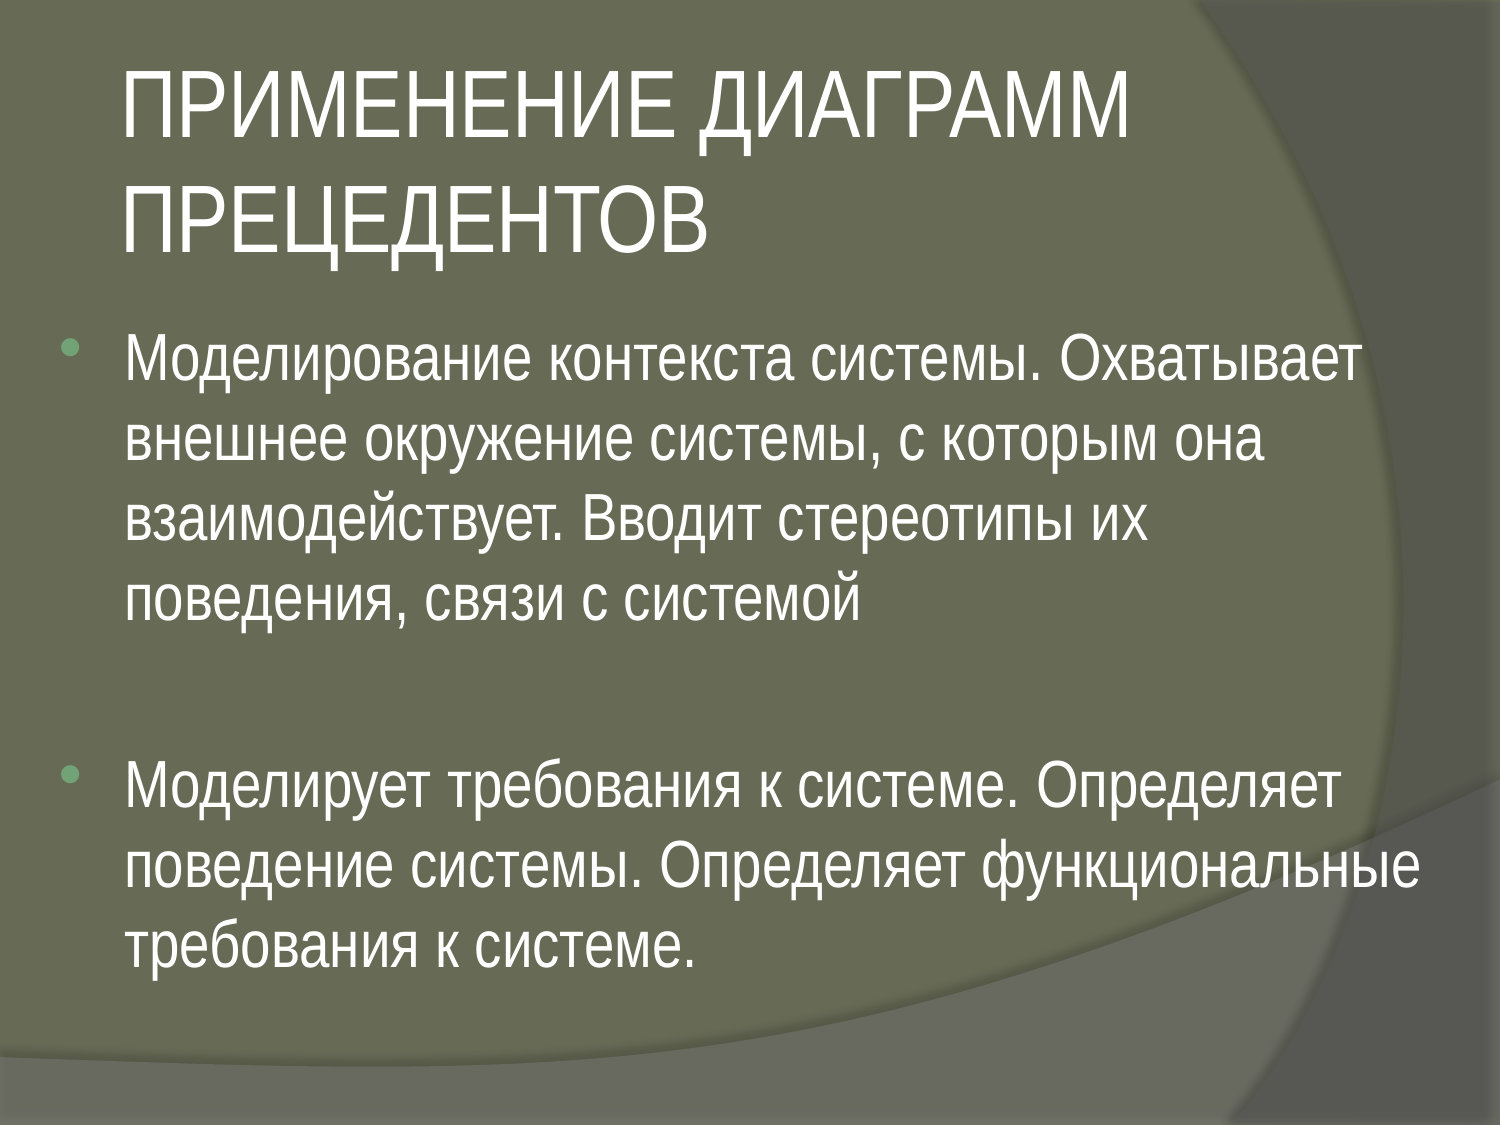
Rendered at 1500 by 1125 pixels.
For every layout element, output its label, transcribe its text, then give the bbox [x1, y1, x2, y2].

list Моделирование контекста системы. Охватывает внешнее окружение системы, с которым она взаимодействует. Вводит стереотипы их поведения, связи с системой Моделирует требования к системе. Определяет поведение системы. Определяет функциональные требования к системе. [40, 306, 1459, 1054]
title ПРИМЕНЕНИЕ ДИАГРАММ ПРЕЦЕДЕНТОВ [112, 24, 1388, 288]
